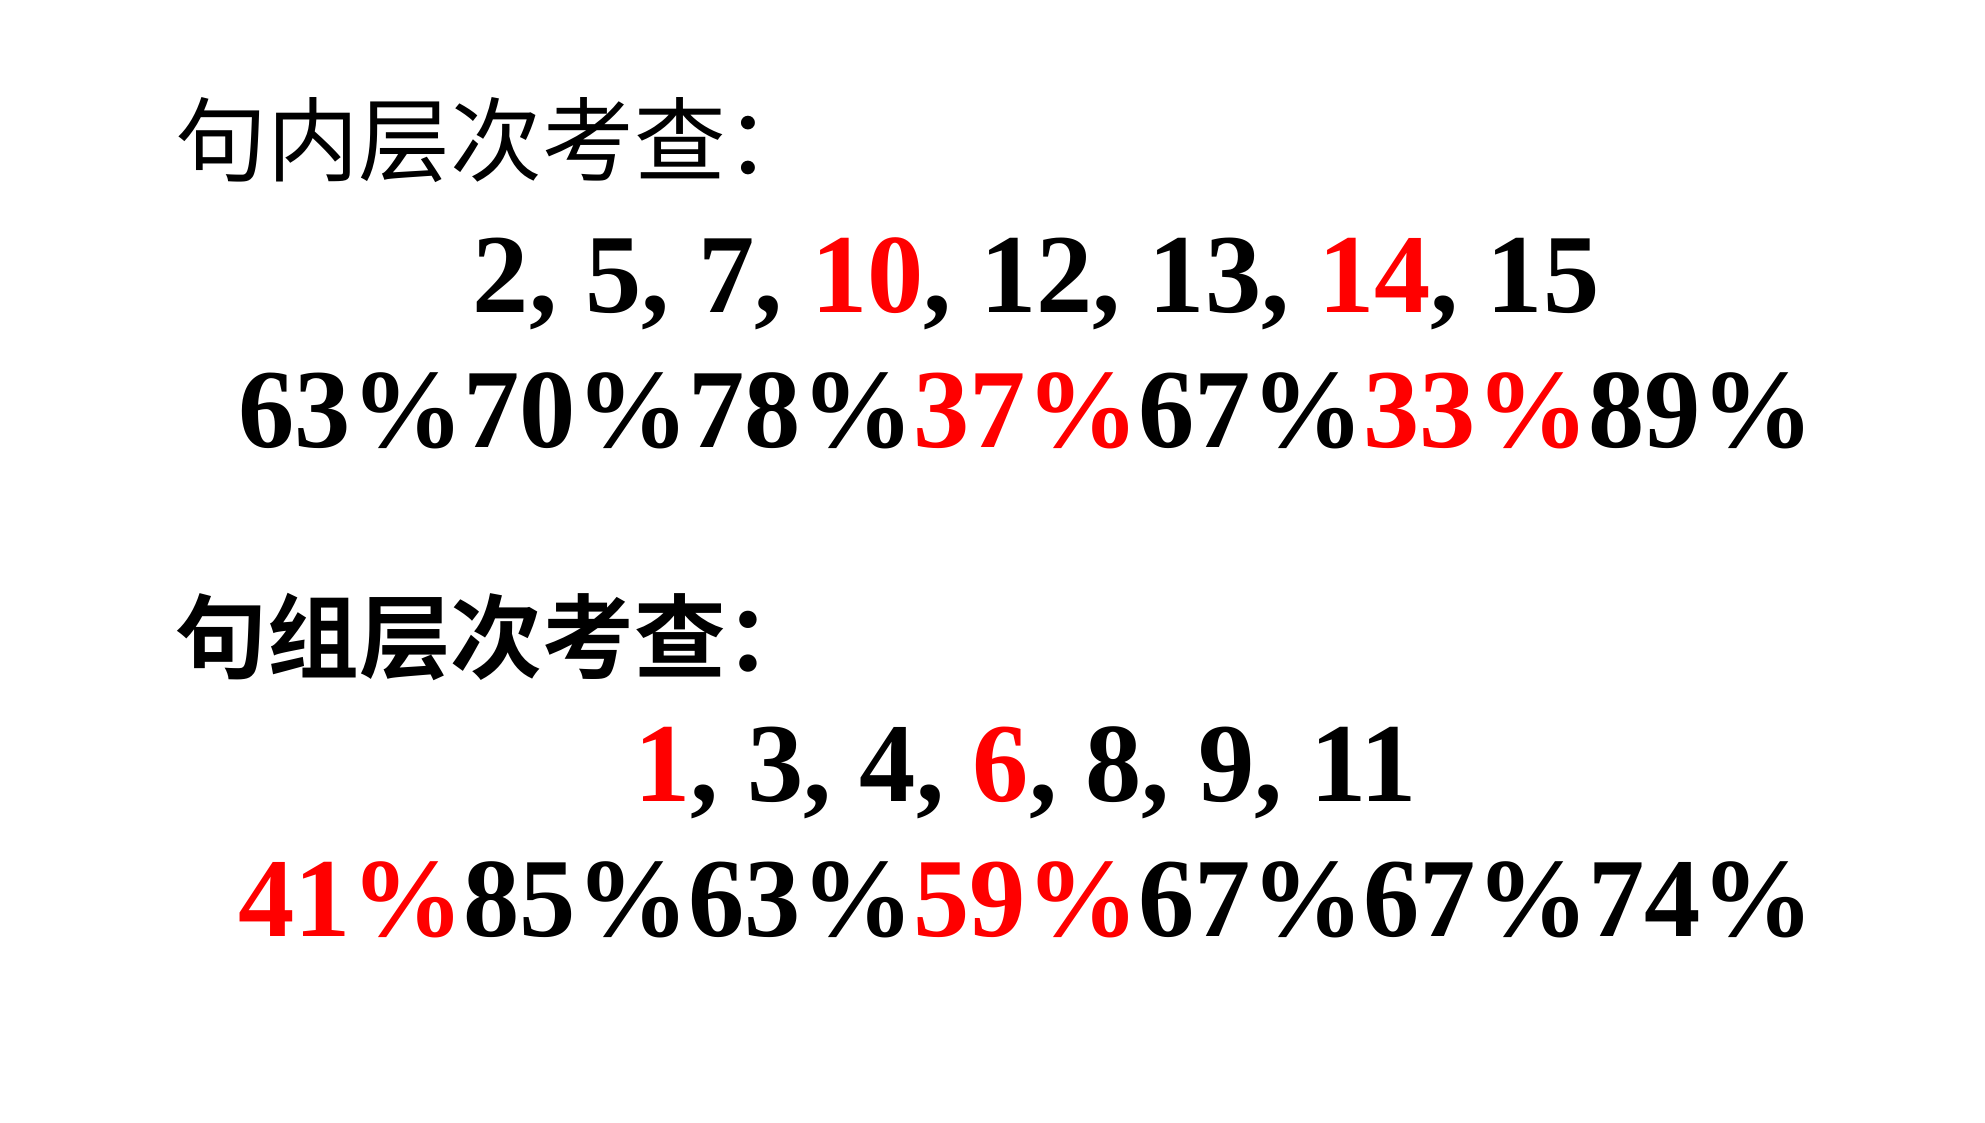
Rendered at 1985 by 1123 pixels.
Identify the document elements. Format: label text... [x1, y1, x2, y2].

text_box 2, 5, 7, 10, 12, 13, 14, 15 63%70%78%37%67%33%89% 句组层次考查： 1, 3, 4, 6, 8, 9, 11 41%85%63%59%67%67%74% [160, 192, 1891, 839]
text_box 句内层次考查： [160, 76, 1700, 192]
